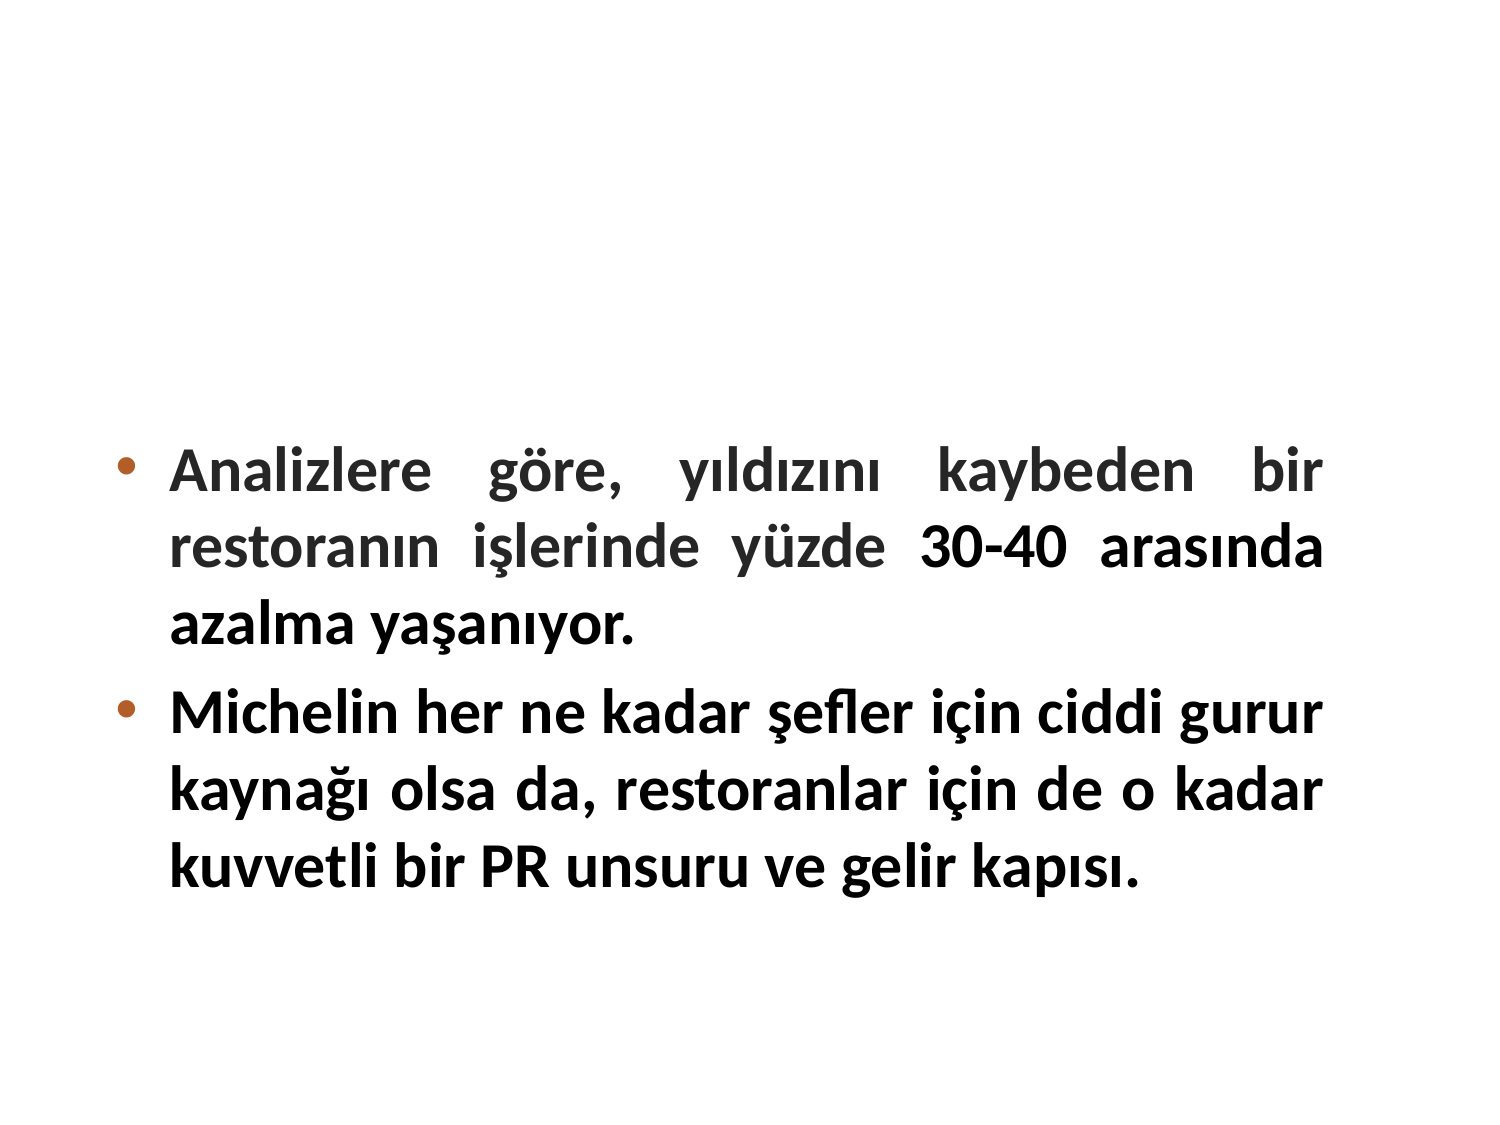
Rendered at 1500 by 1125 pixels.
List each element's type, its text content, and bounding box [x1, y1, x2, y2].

list Analizlere göre, yıldızını kaybeden bir restoranın işlerinde yüzde 30-40 arasında azalma yaşanıyor. Michelin her ne kadar şefler için ciddi gurur kaynağı olsa da, restoranlar için de o kadar kuvvetli bir PR unsuru ve gelir kapısı. [100, 419, 1341, 964]
